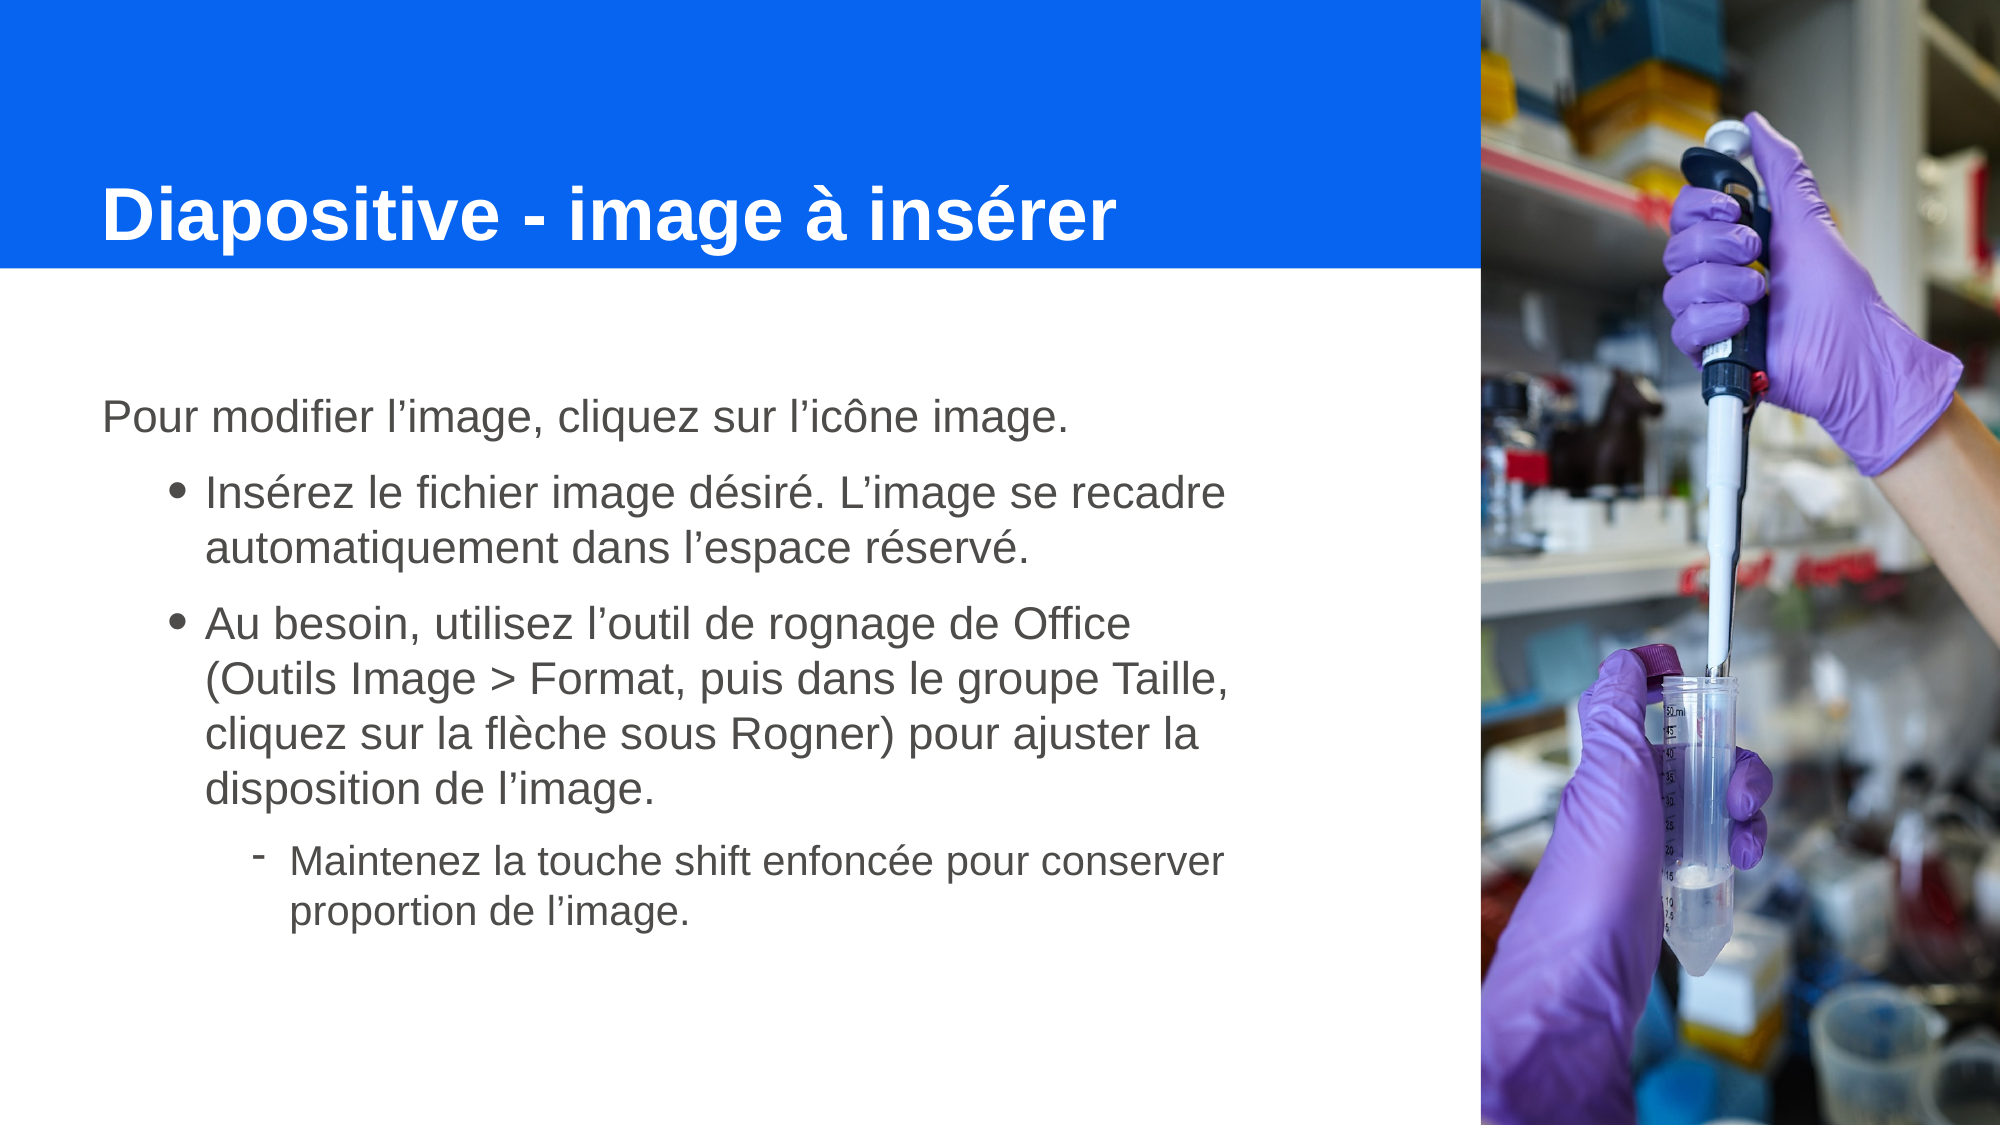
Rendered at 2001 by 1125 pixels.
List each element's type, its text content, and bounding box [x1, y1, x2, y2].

list Pour modifier l’image, cliquez sur l’icône image. Insérez le fichier image désiré. L’image se recadre automatiquement dans l’espace réservé. Au besoin, utilisez l’outil de rognage de Office (Outils Image > Format, puis dans le groupe Taille, cliquez sur la flèche sous Rogner) pour ajuster la disposition de l’image. Maintenez la touche shift enfoncée pour conserver proportion de l’image. [93, 378, 1387, 950]
title Diapositive - image à insérer [93, 0, 1472, 265]
picture [1480, 0, 2000, 1125]
